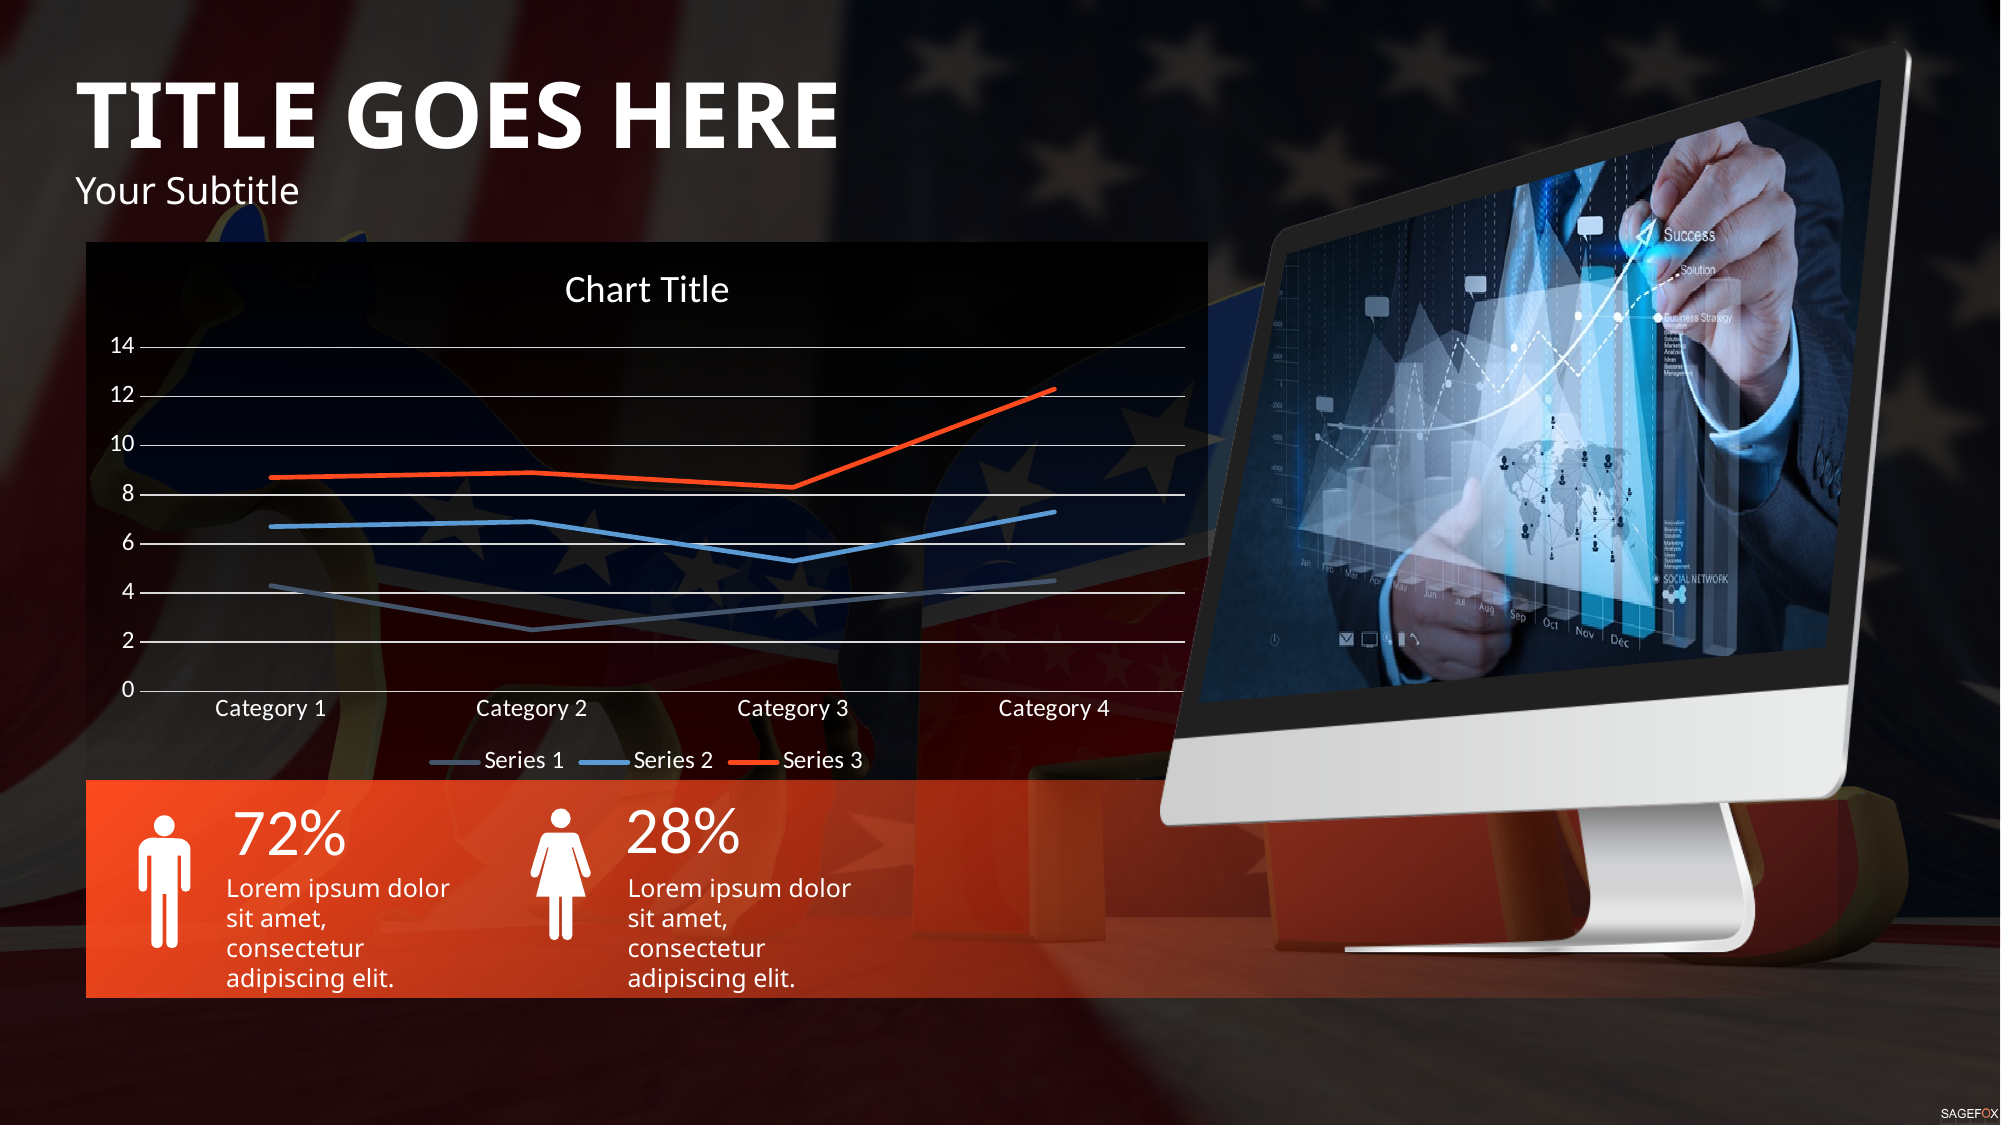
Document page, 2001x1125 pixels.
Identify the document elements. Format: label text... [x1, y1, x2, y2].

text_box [529, 808, 592, 941]
text_box 72% [211, 782, 369, 865]
text_box [762, 782, 1160, 998]
text_box TITLE GOES HERE Your Subtitle [60, 49, 1036, 220]
text_box [369, 782, 612, 998]
text_box Lorem ipsum dolor sit amet, consectetur adipiscing elit. [211, 865, 468, 1000]
text_box [86, 782, 211, 998]
chart [86, 242, 1160, 782]
text_box Lorem ipsum dolor sit amet, consectetur adipiscing elit. [612, 865, 869, 1000]
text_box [138, 815, 191, 948]
picture [0, 0, 2001, 1125]
text_box 28% [605, 782, 762, 875]
